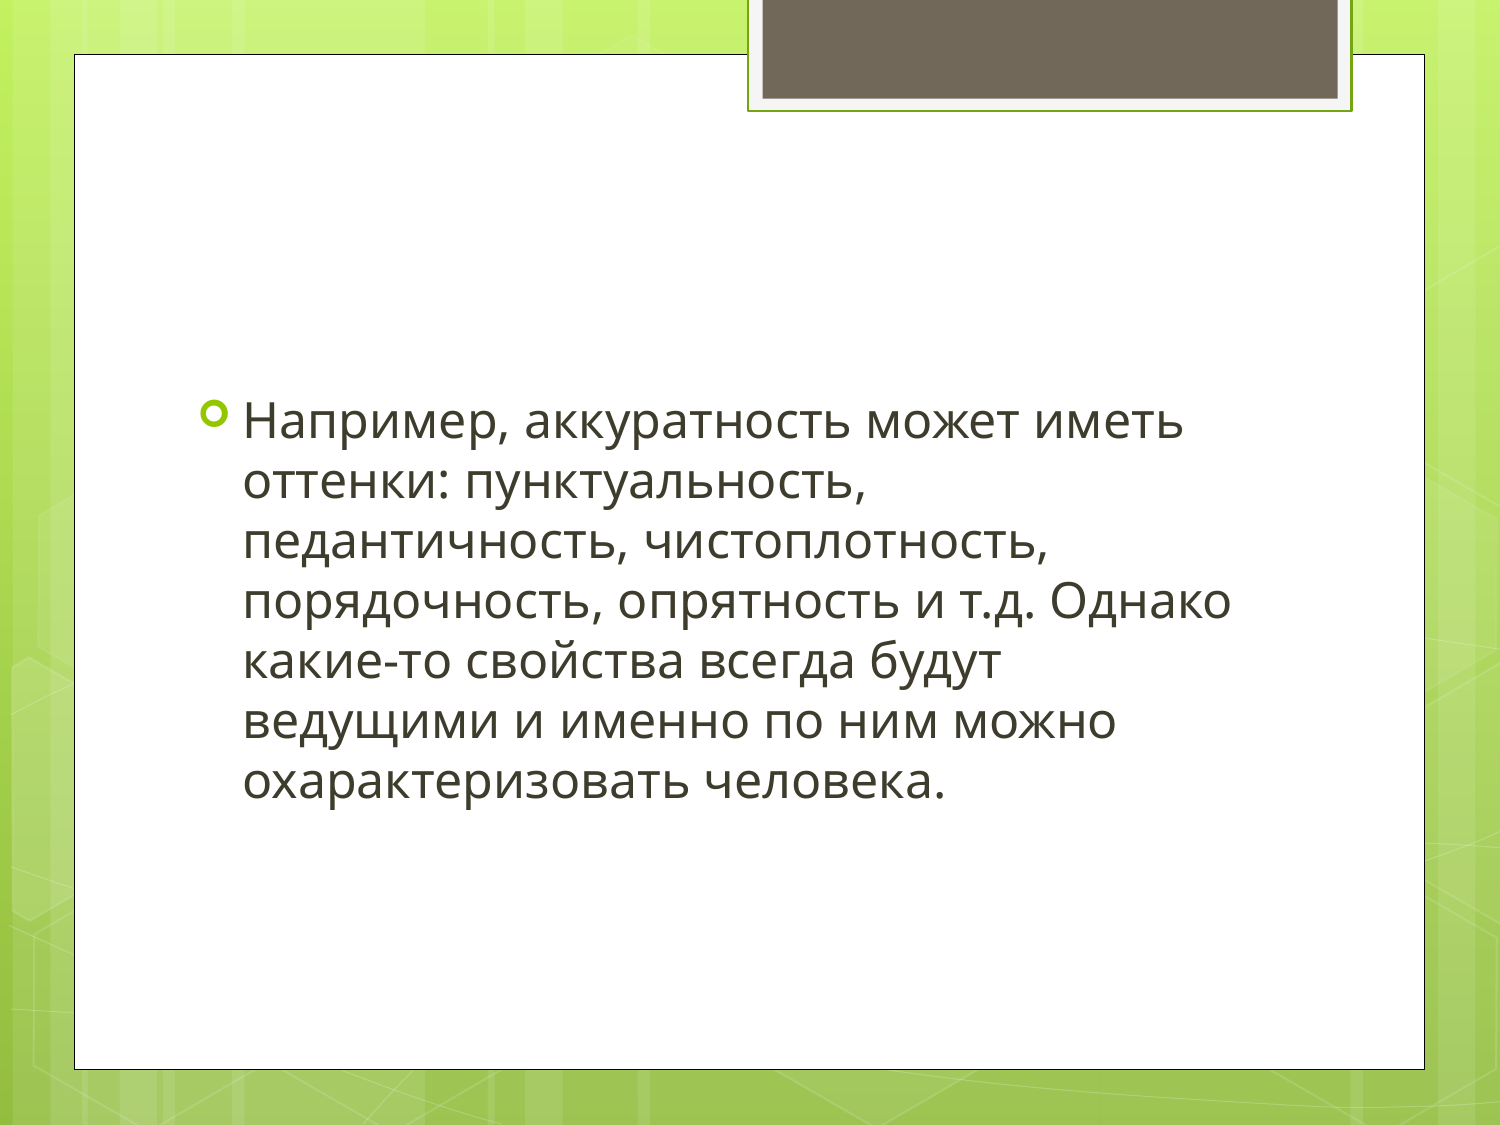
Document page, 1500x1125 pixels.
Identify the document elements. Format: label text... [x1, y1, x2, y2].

list Например, аккуратность может иметь оттенки: пунктуальность, педантичность, чистоплотность, порядочность, опрятность и т.д. Однако какие-то свойства всегда будут ведущими и именно по ним можно охарактеризовать человека. [171, 381, 1283, 957]
